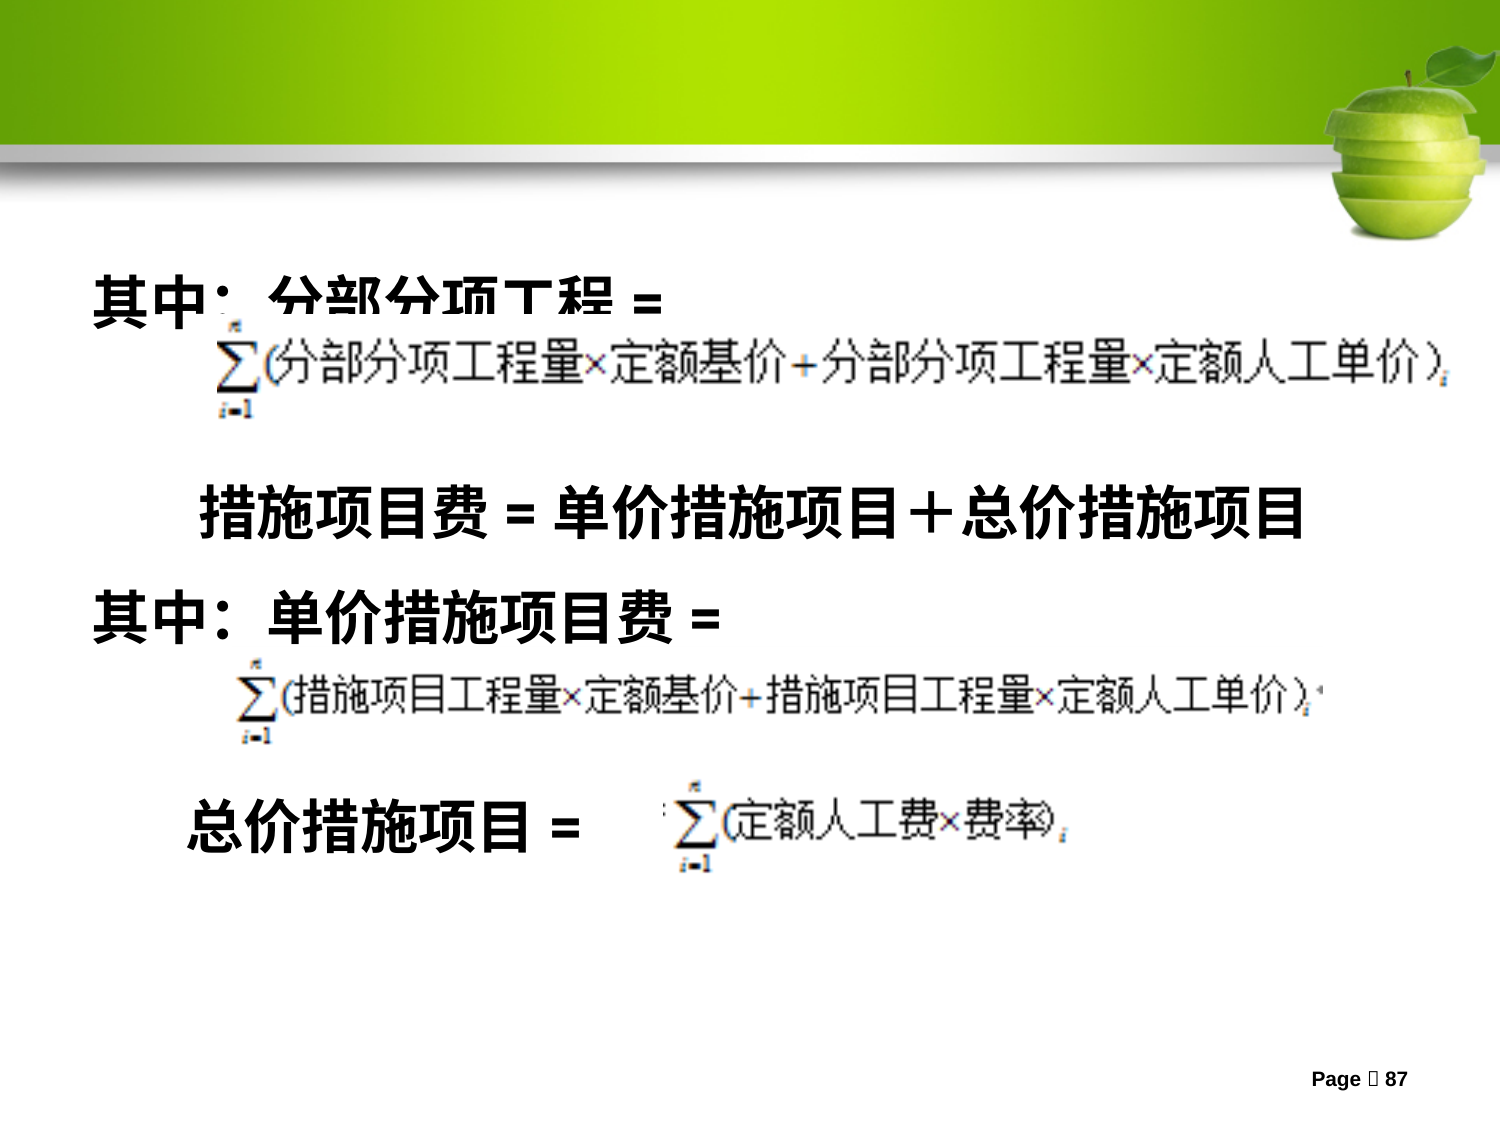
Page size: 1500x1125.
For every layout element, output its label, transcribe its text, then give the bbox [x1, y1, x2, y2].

slide_number Page  [1186, 1058, 1424, 1092]
picture [0, 0, 1500, 1125]
list 其中：分部分项工程= 措施项目费=单价措施项目＋总价措施项目 其中：单价措施项目费= 总价措施项目= [76, 223, 1424, 1071]
